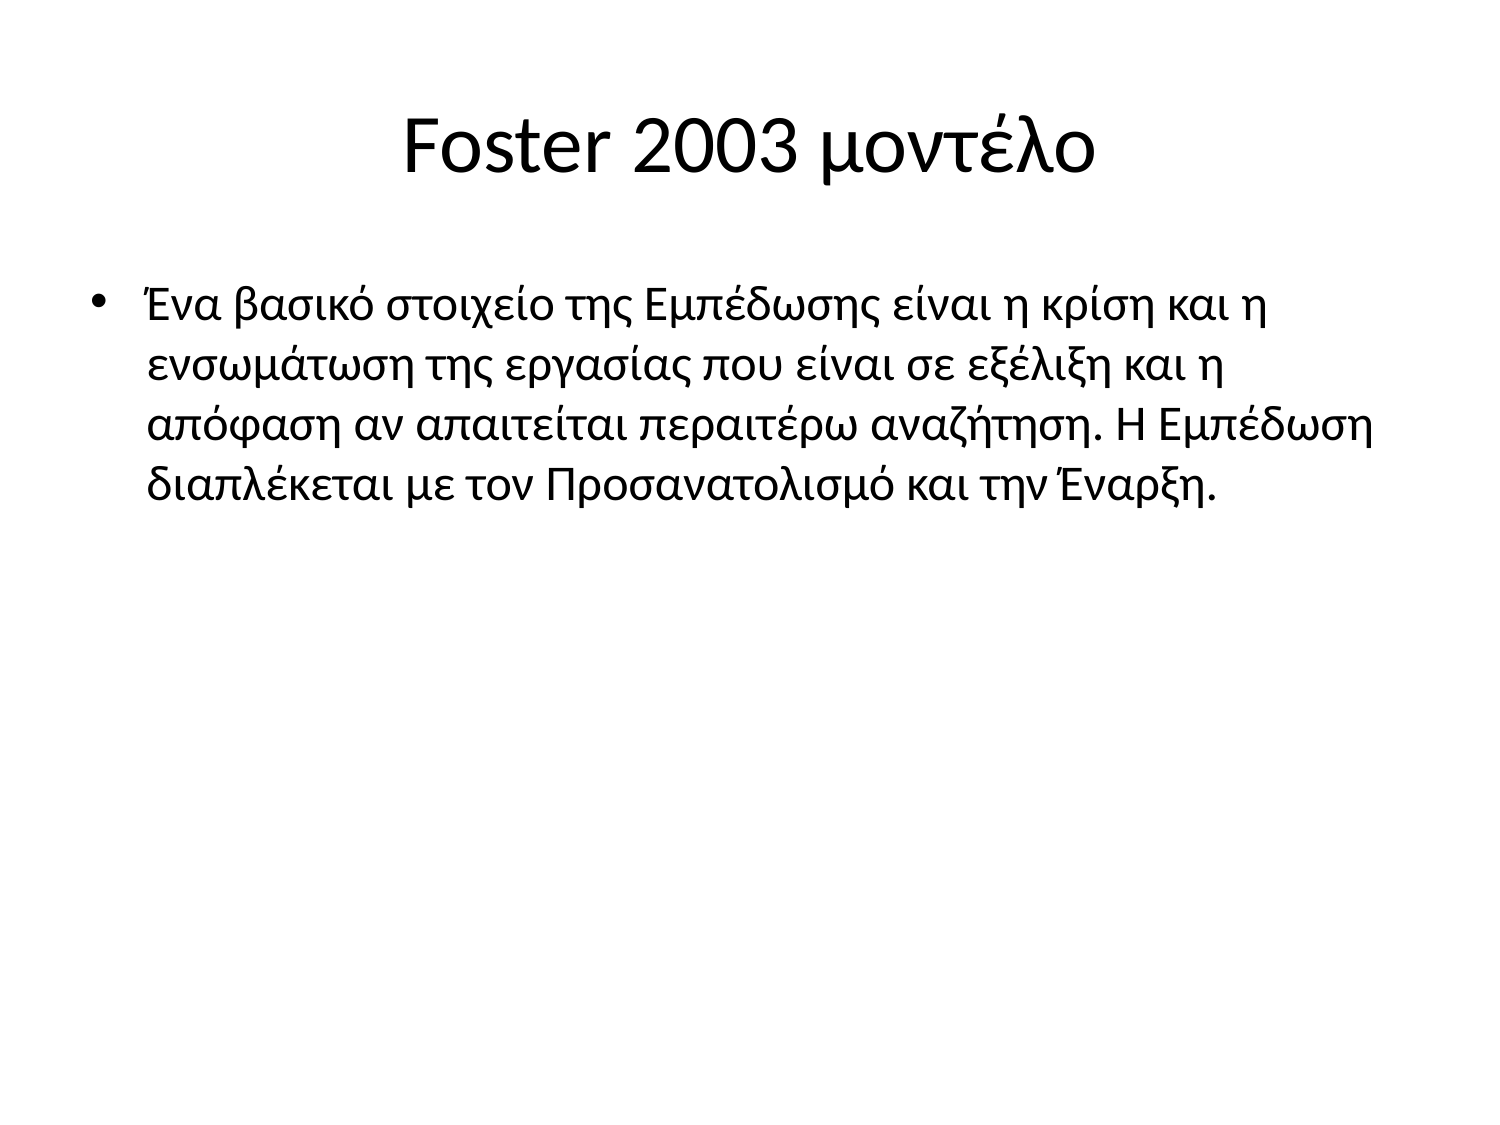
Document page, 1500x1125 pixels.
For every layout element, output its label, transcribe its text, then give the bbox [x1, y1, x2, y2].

title Foster 2003 μοντέλο [75, 45, 1425, 233]
list Ένα βασικό στοιχείο της Εμπέδωσης είναι η κρίση και η ενσωμάτωση της εργασίας που είναι σε εξέλιξη και η απόφαση αν απαιτείται περαιτέρω αναζήτηση. Η Εμπέδωση διαπλέκεται με τον Προσανατολισμό και την Έναρξη. [75, 262, 1425, 1005]
